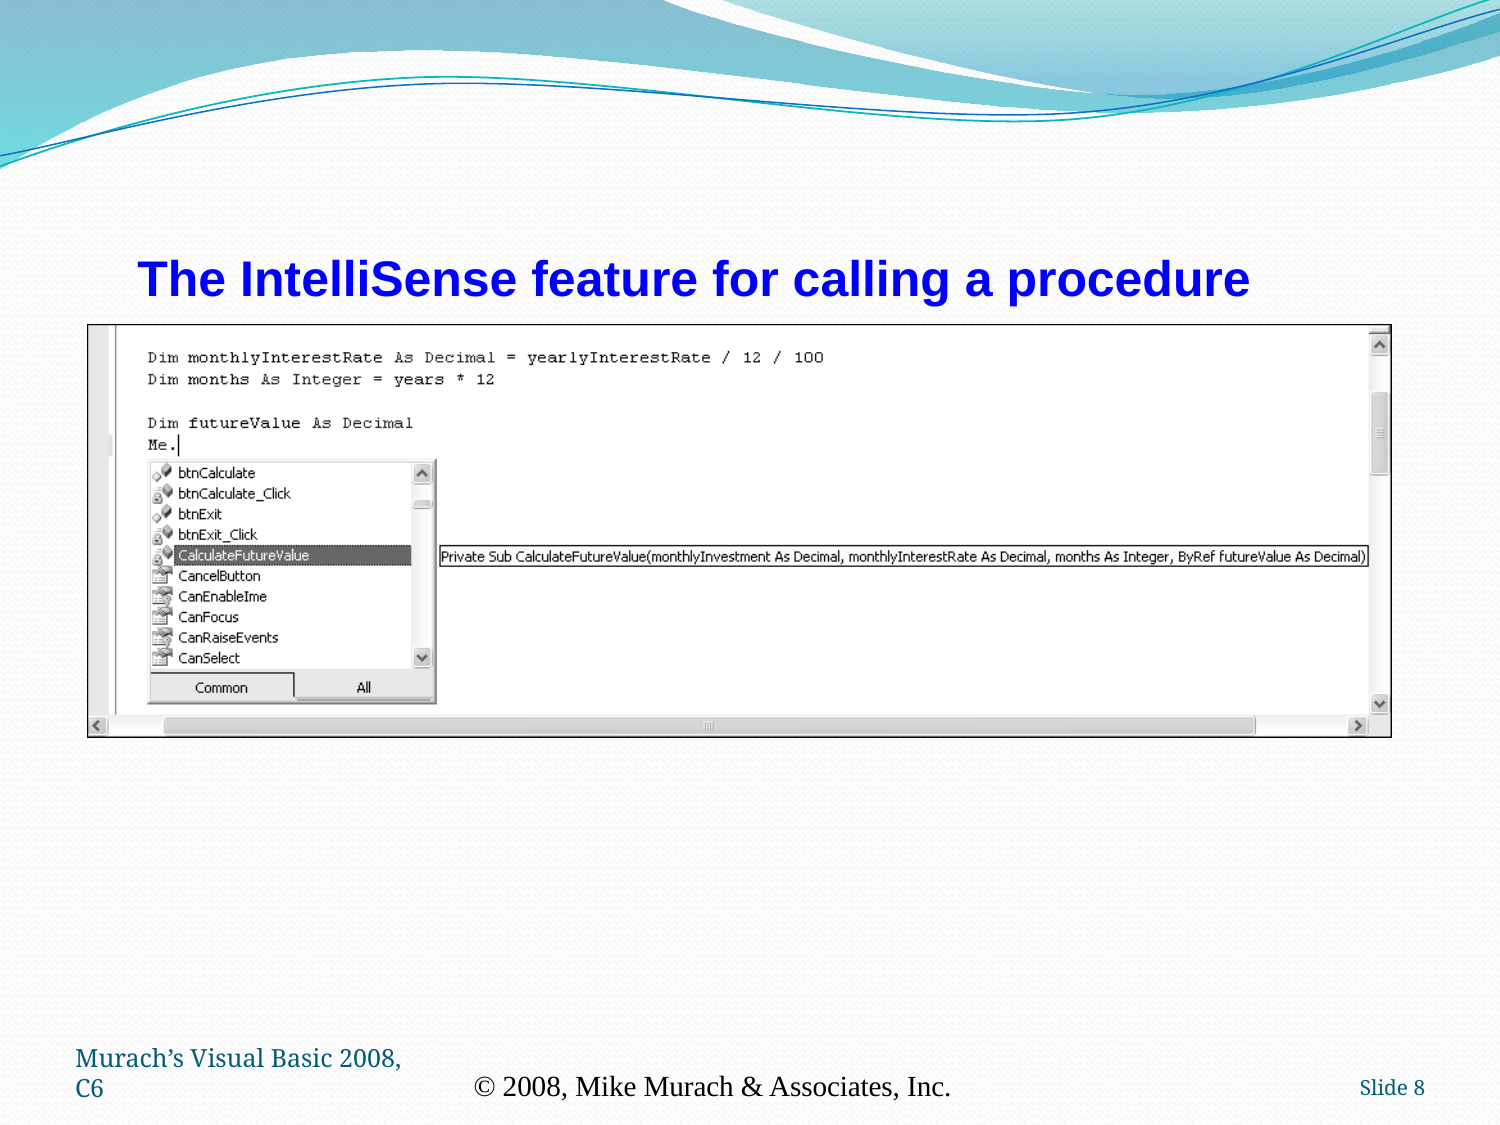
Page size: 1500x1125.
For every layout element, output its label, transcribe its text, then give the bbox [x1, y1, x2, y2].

footer © 2008, Mike Murach & Associates, Inc. [437, 1042, 988, 1103]
slide_number Slide 8 [1299, 1042, 1425, 1103]
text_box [137, 249, 1339, 321]
slide_number Murach’s Visual Basic 2008, C6 [75, 1042, 425, 1103]
picture [87, 324, 1392, 738]
